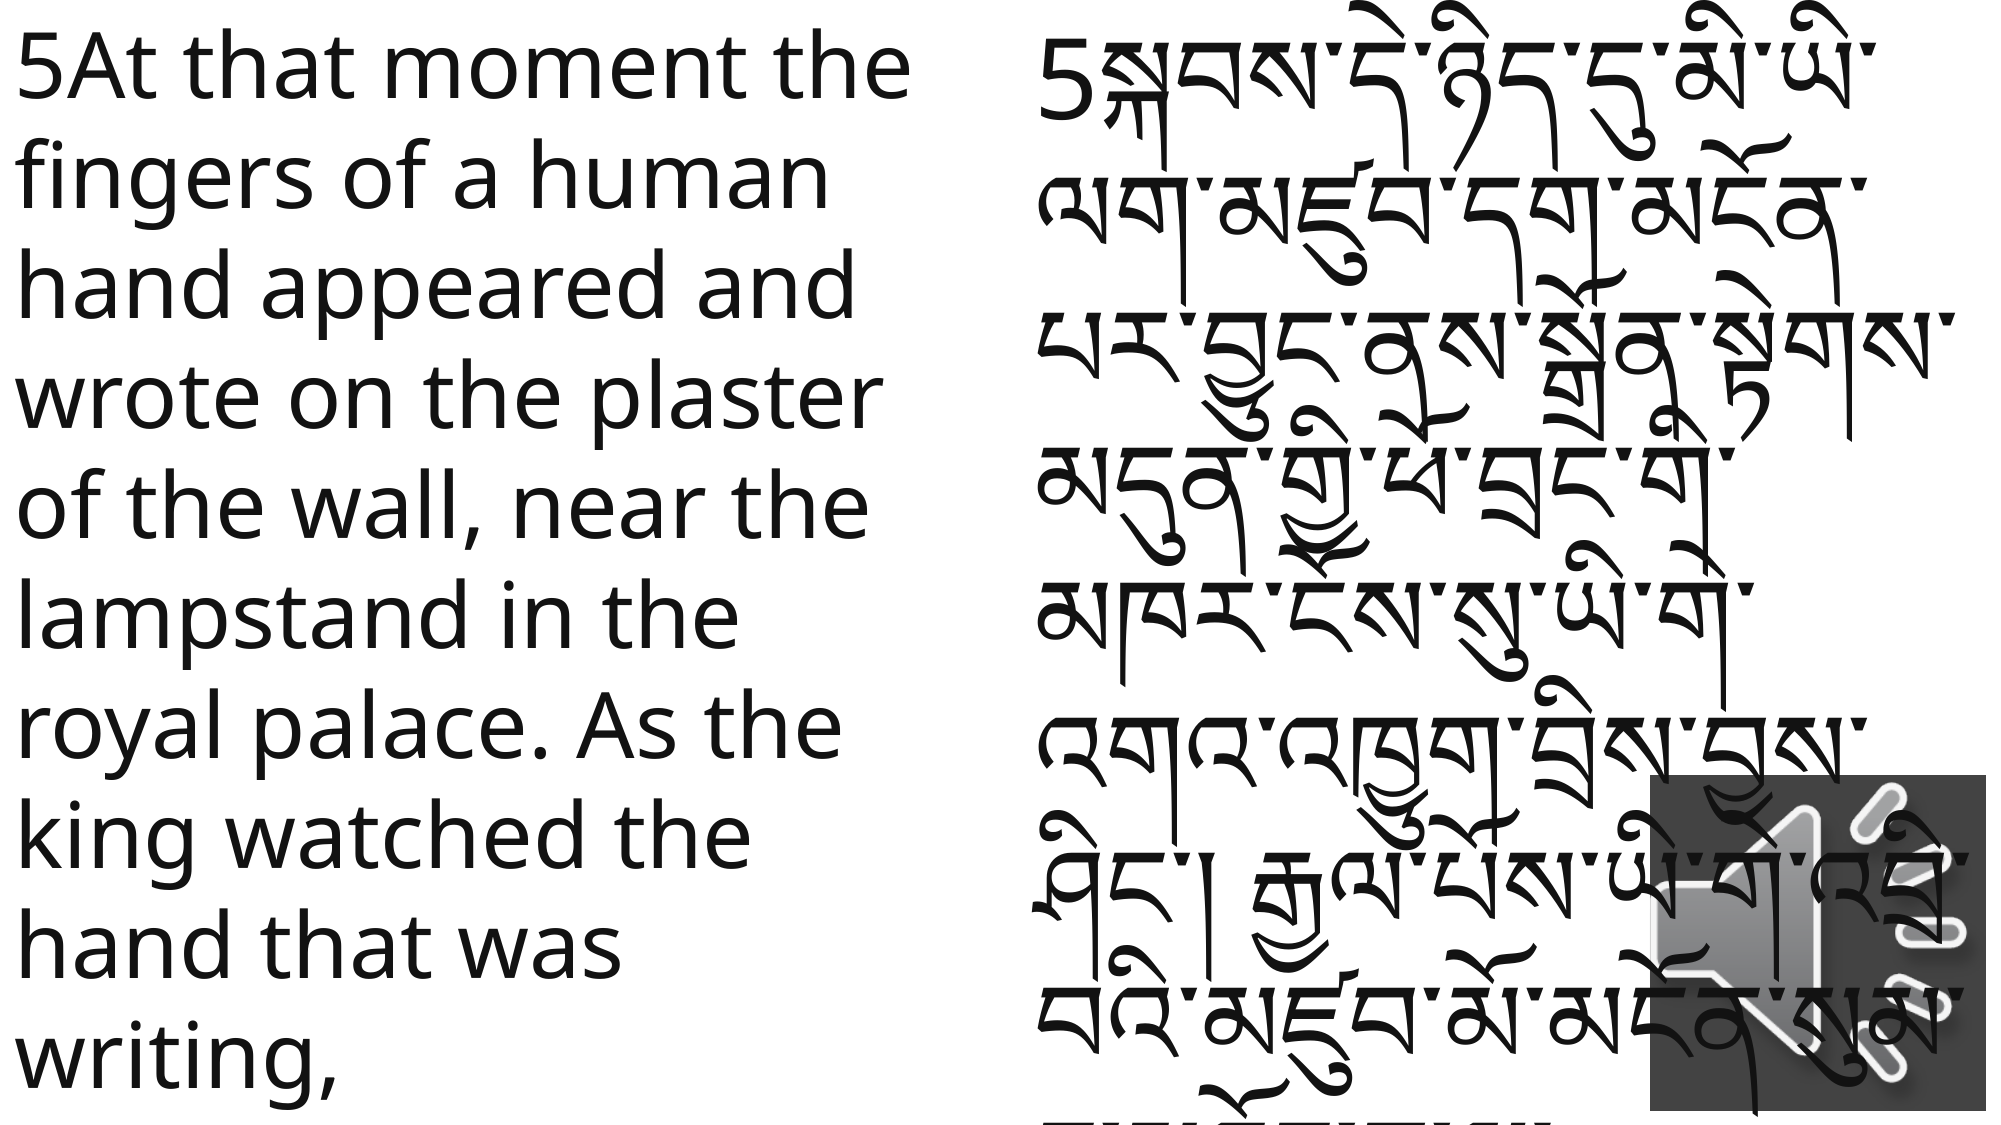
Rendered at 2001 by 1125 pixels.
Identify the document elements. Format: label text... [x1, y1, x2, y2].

text_box 5At that moment the fingers of a human hand appeared and wrote on the plaster of the wall, near the lampstand in the royal palace. As the king watched the hand that was writing, [0, 0, 981, 1125]
text_box 5སྐབས་དེ་ཉིད་དུ་མི་ཡི་ལག་མཛུབ་དག་མངོན་པར་བྱུང་ནས་སྒྲོན་སྟེགས་མདུན་གྱི་ཕོ་བྲང་གི་མཁར་ངོས་སུ་ཡི་གེ་འགའ་འཁྱུག་བྲིས་བྱས་ཤིང་། རྒྱལ་པོས་ཡི་གེ་འབྲི་བའི་མཛུབ་མོ་མངོན་སུམ་དུ་མཐོང་བ་ལ། [1019, 0, 2000, 1125]
picture [1648, 773, 1987, 1112]
